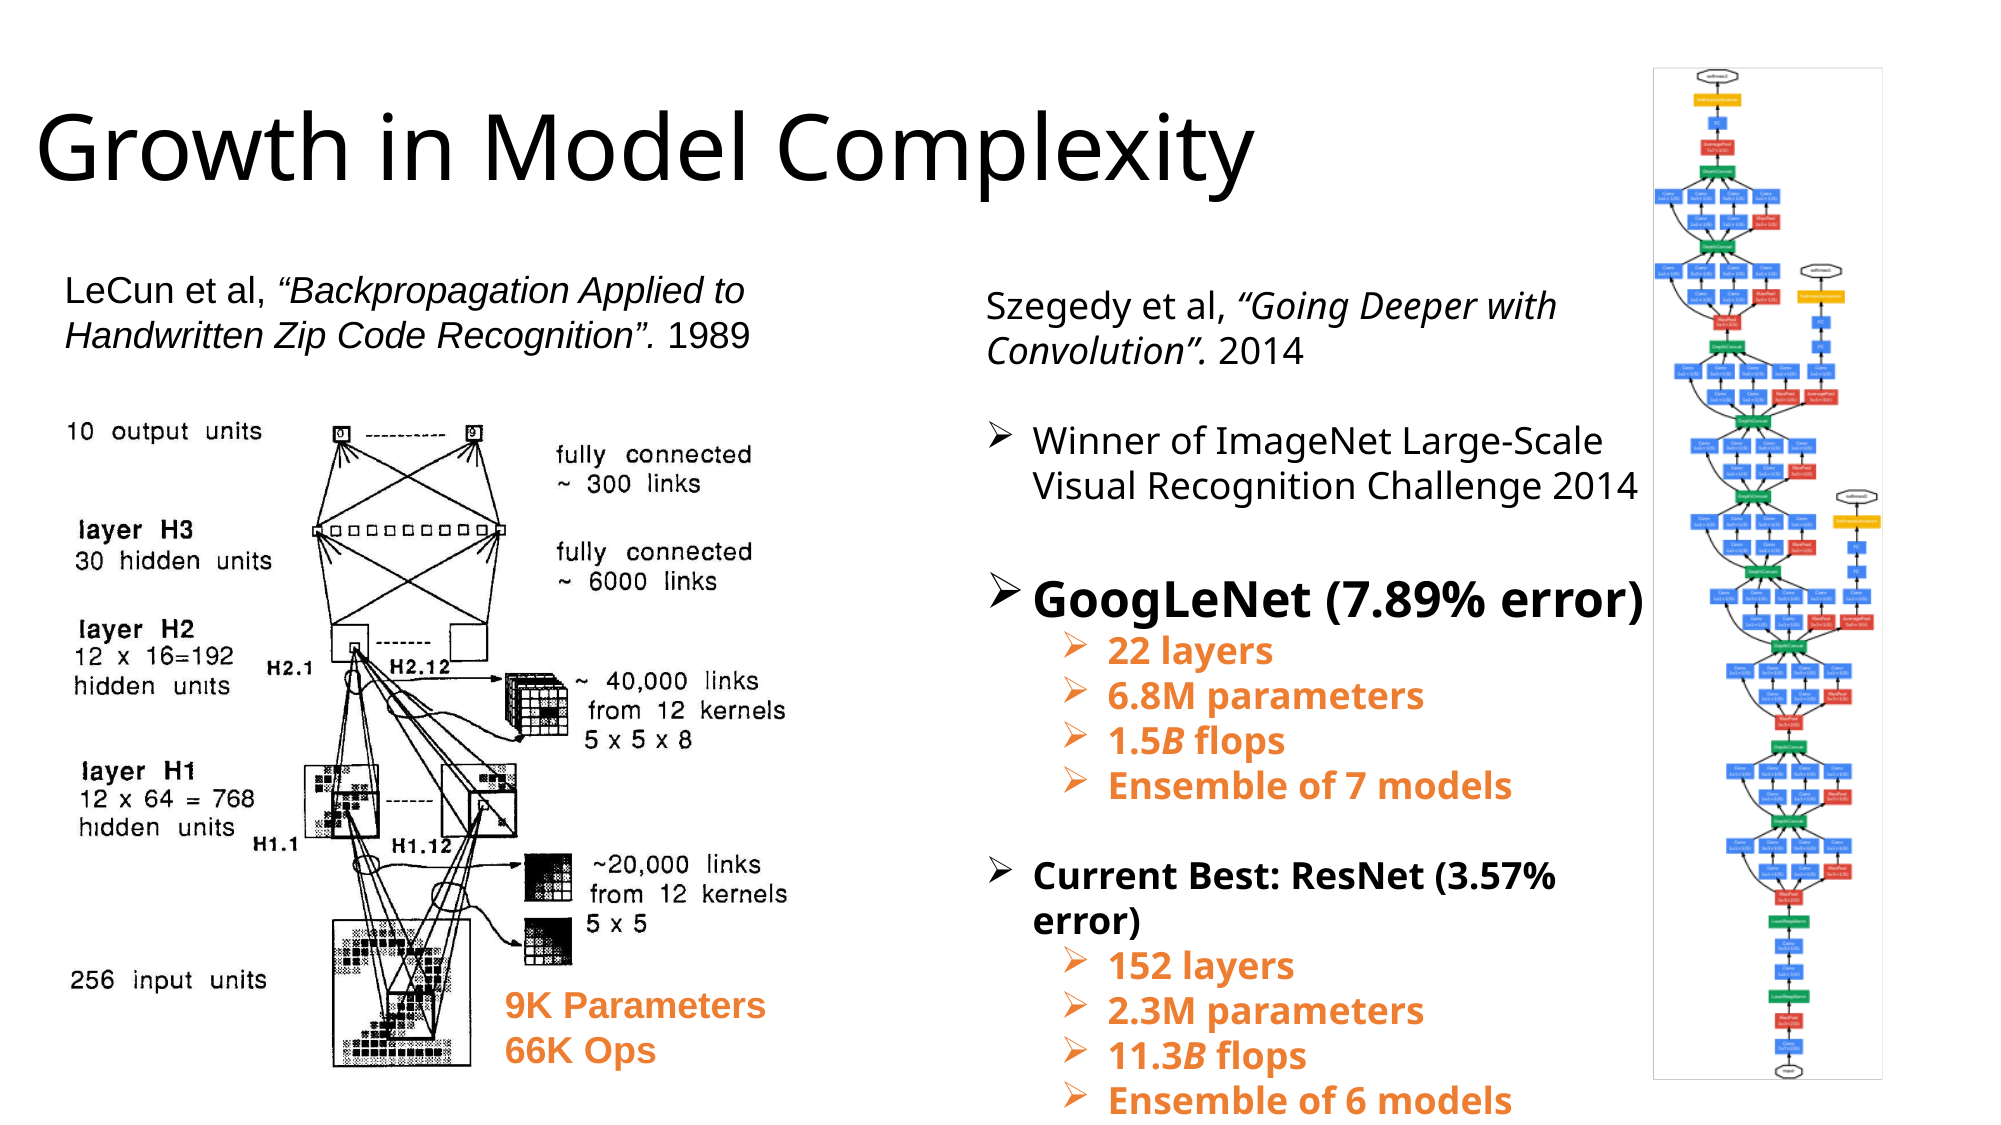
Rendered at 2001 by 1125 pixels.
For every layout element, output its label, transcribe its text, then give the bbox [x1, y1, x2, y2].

text_box LeCun et al, “Backpropagation Applied to Handwritten Zip Code Recognition”. 1989 [49, 259, 927, 364]
text_box Szegedy et al, “Going Deeper with Convolution”. 2014 Winner of ImageNet Large-Scale Visual Recognition Challenge 2014 GoogLeNet (7.89% error) 22 layers 6.8M parameters 1.5B flops Ensemble of 7 models Current Best: ResNet (3.57% error) 152 layers 2.3M parameters 11.3B flops Ensemble of 6 models [970, 274, 1674, 1125]
picture [19, 403, 808, 1090]
title Growth in Model Complexity [19, 41, 1745, 260]
picture [1640, 57, 1883, 1090]
